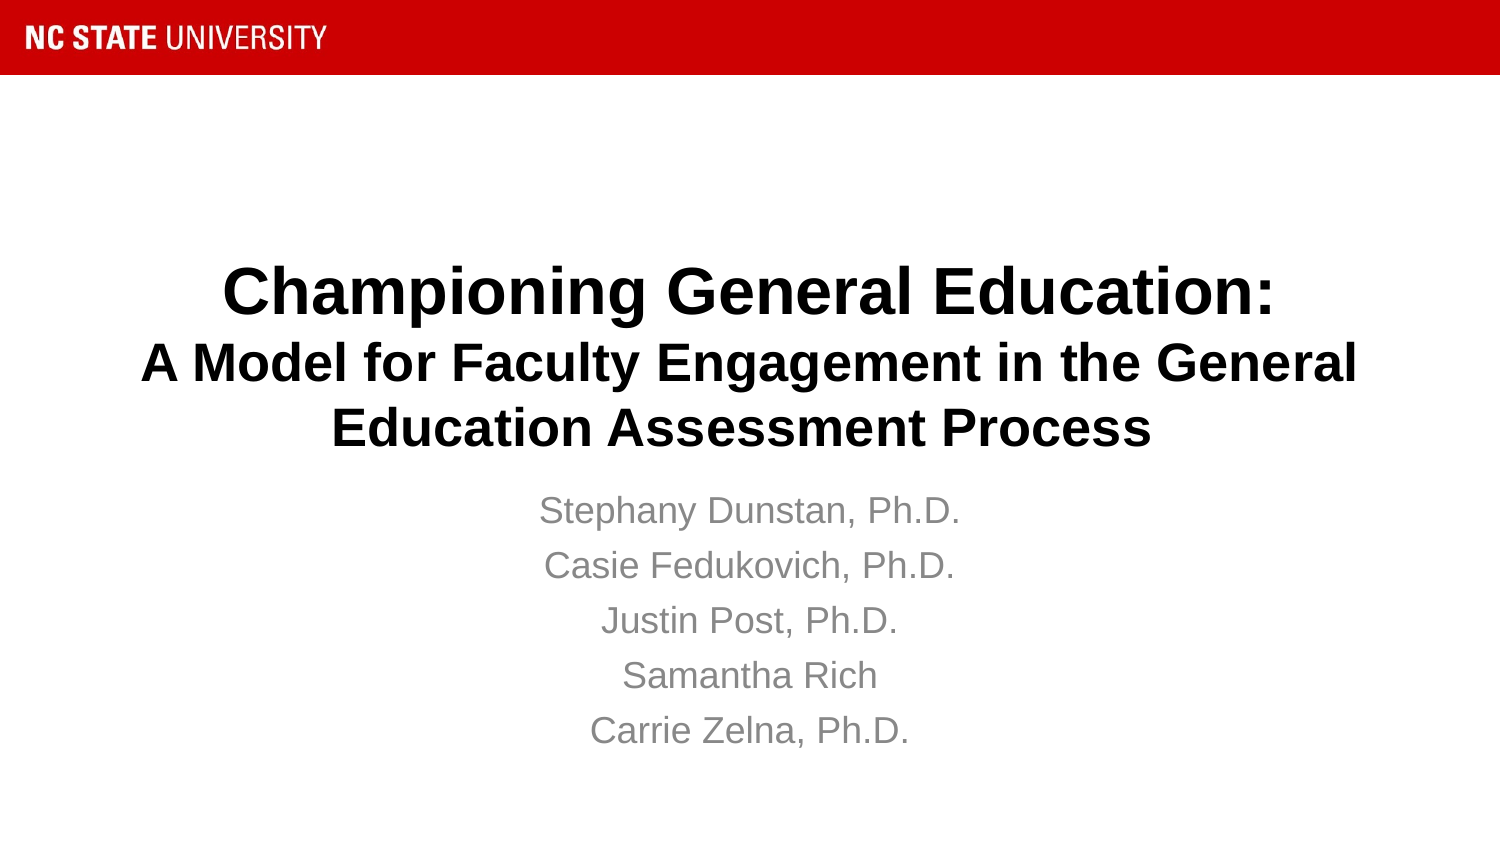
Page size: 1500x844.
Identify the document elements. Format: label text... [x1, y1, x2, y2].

title Championing General Education: A Model for Faculty Engagement in the General Education Assessment Process [112, 262, 1388, 443]
subtitle Stephany Dunstan, Ph.D. Casie Fedukovich, Ph.D. Justin Post, Ph.D. Samantha Rich Carrie Zelna, Ph.D. [225, 478, 1275, 694]
picture [0, 0, 1500, 75]
